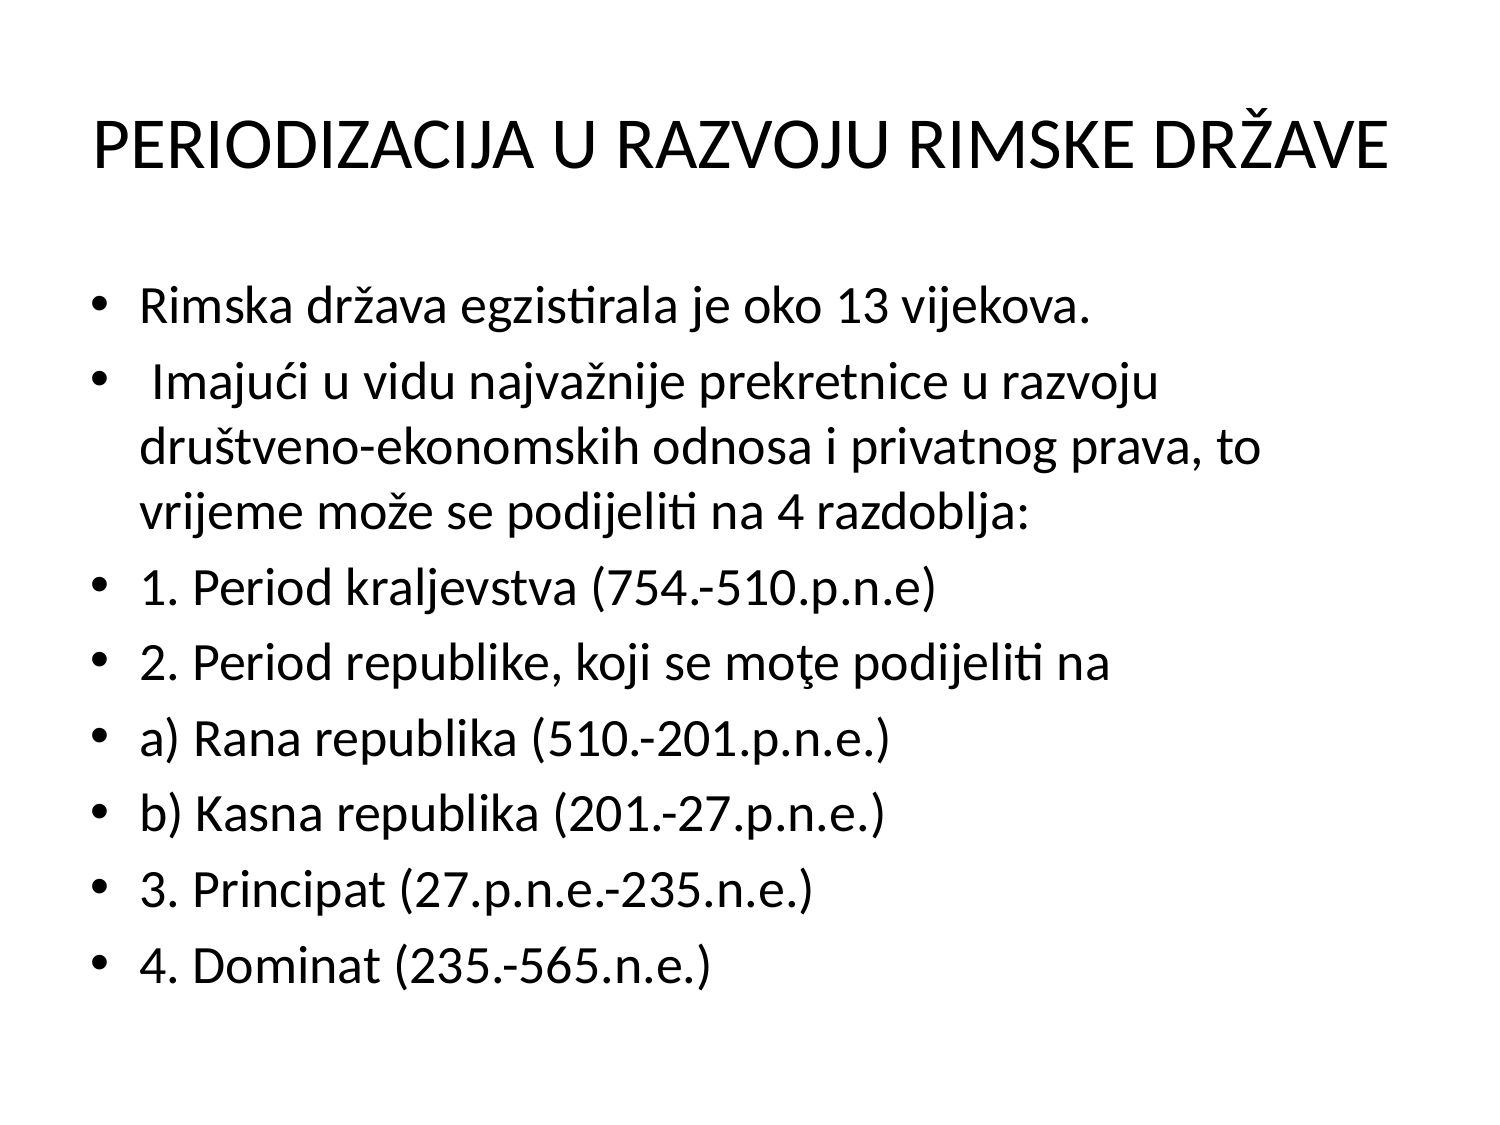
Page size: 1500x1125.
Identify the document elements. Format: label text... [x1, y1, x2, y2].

list Rimska država egzistirala je oko 13 vijekova. Imajući u vidu najvažnije prekretnice u razvoju društveno-ekonomskih odnosa i privatnog prava, to vrijeme može se podijeliti na 4 razdoblja: 1. Period kraljevstva (754.-510.p.n.e) 2. Period republike, koji se moţe podijeliti na a) Rana republika (510.-201.p.n.e.) b) Kasna republika (201.-27.p.n.e.) 3. Principat (27.p.n.e.-235.n.e.) 4. Dominat (235.-565.n.e.) [75, 262, 1425, 1005]
title PERIODIZACIJA U RAZVOJU RIMSKE DRŽAVE [75, 45, 1425, 233]
